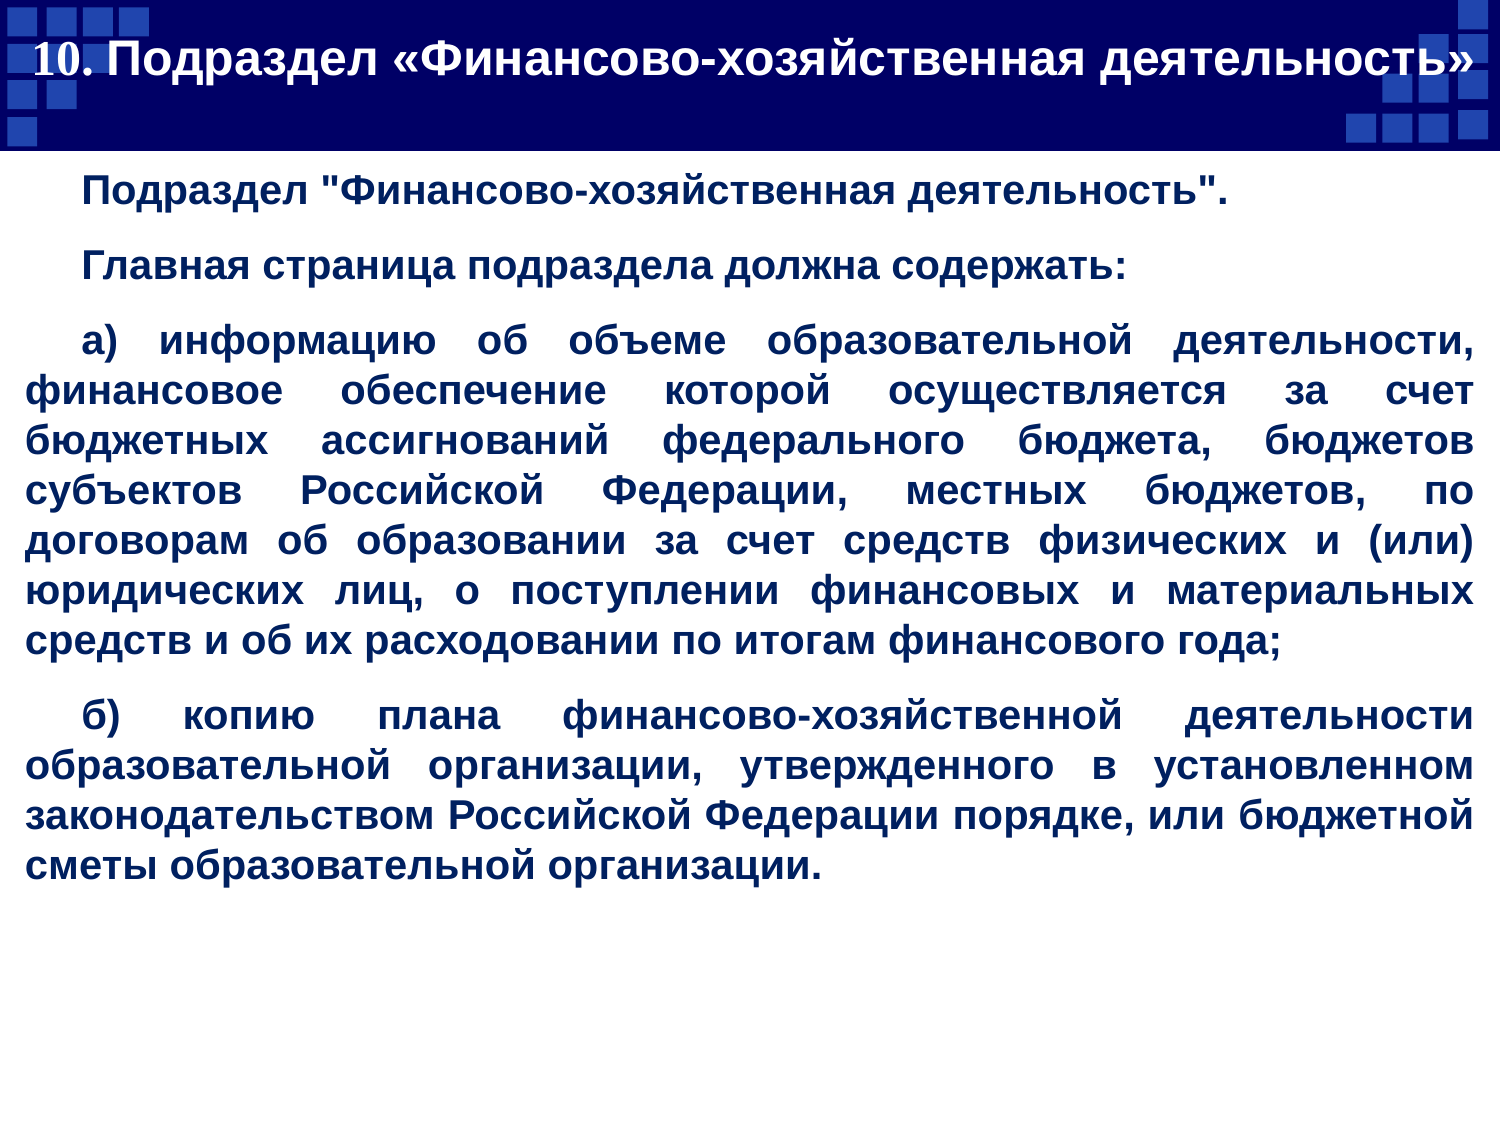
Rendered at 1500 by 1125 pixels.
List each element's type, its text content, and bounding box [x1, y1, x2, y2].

title 10. Подраздел «Финансово-хозяйственная деятельность» [28, 24, 1479, 86]
list Подраздел "Финансово-хозяйственная деятельность". Главная страница подраздела должна содержать: а) информацию об объеме образовательной деятельности, финансовое обеспечение которой осуществляется за счет бюджетных ассигнований федерального бюджета, бюджетов субъектов Российской Федерации, местных бюджетов, по договорам об образовании за счет средств физических и (или) юридических лиц, о поступлении финансовых и материальных средств и об их расходовании по итогам финансового года; б) копию плана финансово-хозяйственной деятельности образовательной организации, утвержденного в установленном законодательством Российской Федерации порядке, или бюджетной сметы образовательной организации. [24, 162, 1475, 895]
